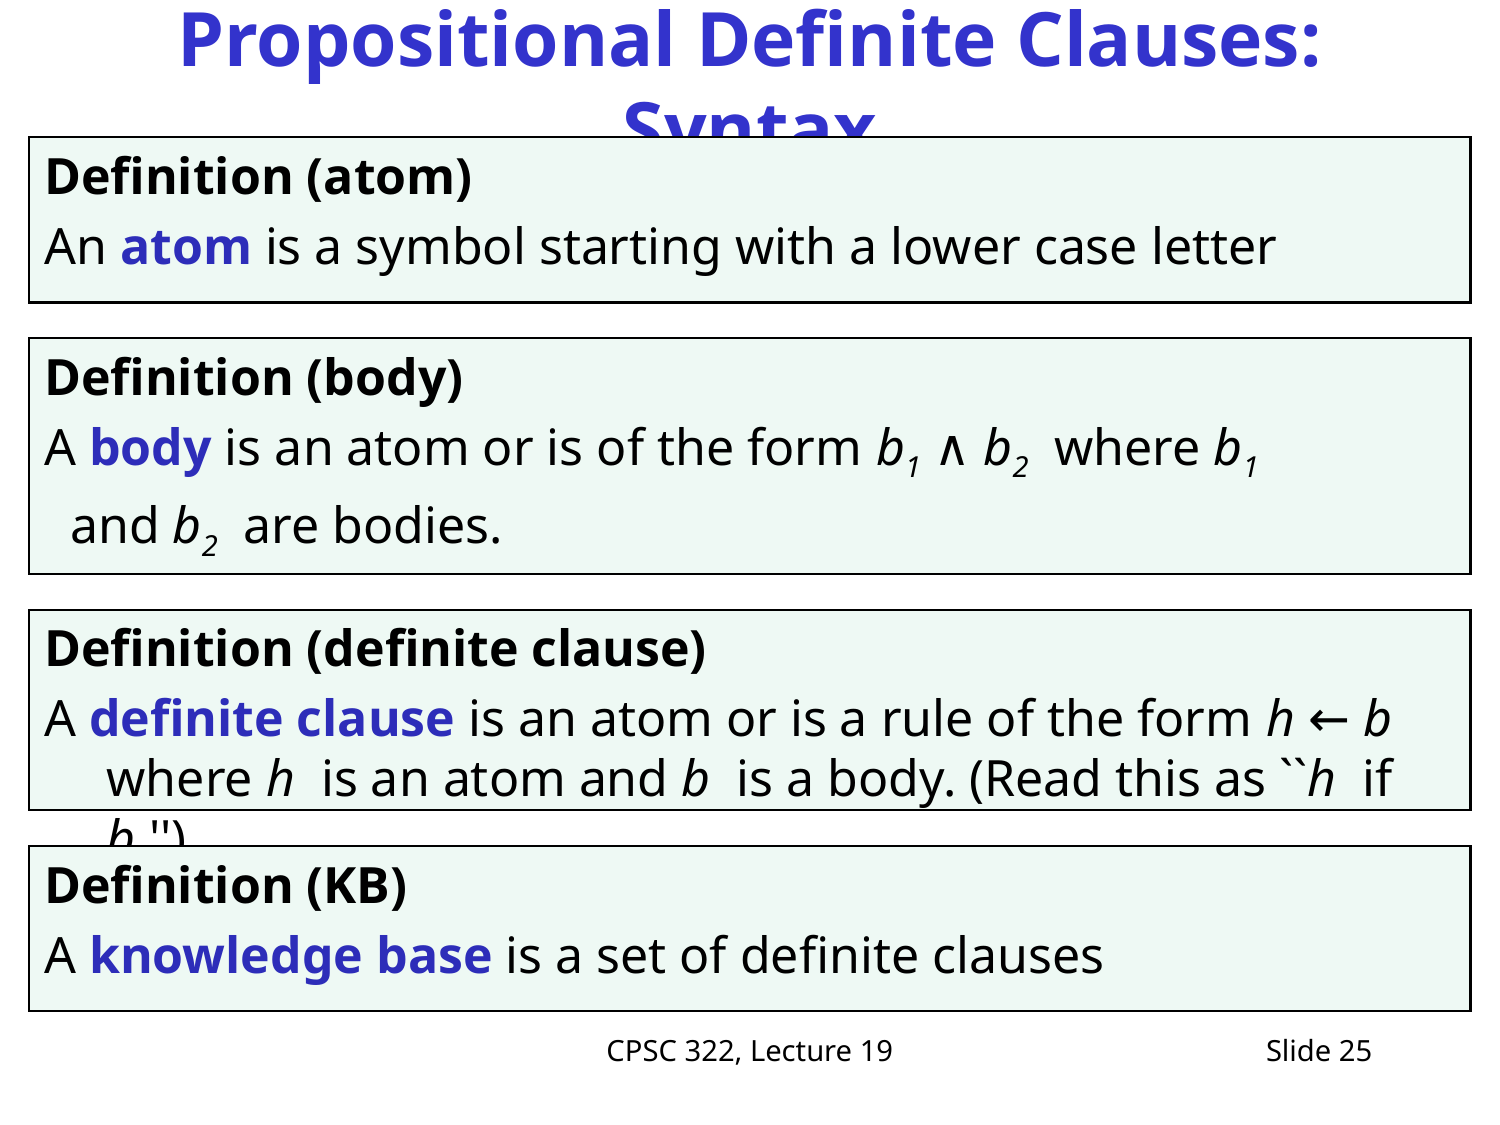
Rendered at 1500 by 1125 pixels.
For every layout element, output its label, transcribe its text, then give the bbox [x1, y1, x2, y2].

text_box Definition (KB) A knowledge base is a set of definite clauses [29, 846, 1471, 1012]
title Propositional Definite Clauses: Syntax [49, 24, 1451, 137]
footer CPSC 322, Lecture 19 [512, 1024, 988, 1101]
text_box Definition (atom) An atom is a symbol starting with a lower case letter [29, 137, 1471, 303]
text_box Definition (body) A body is an atom or is of the form b1 ∧ b2 where b1 and b2 are bodies. [29, 337, 1471, 575]
text_box Definition (definite clause) A definite clause is an atom or is a rule of the form h ← b where h is an atom and b is a body. (Read this as ``h if b.'') [29, 609, 1471, 811]
slide_number Slide 25 [1074, 1024, 1388, 1101]
